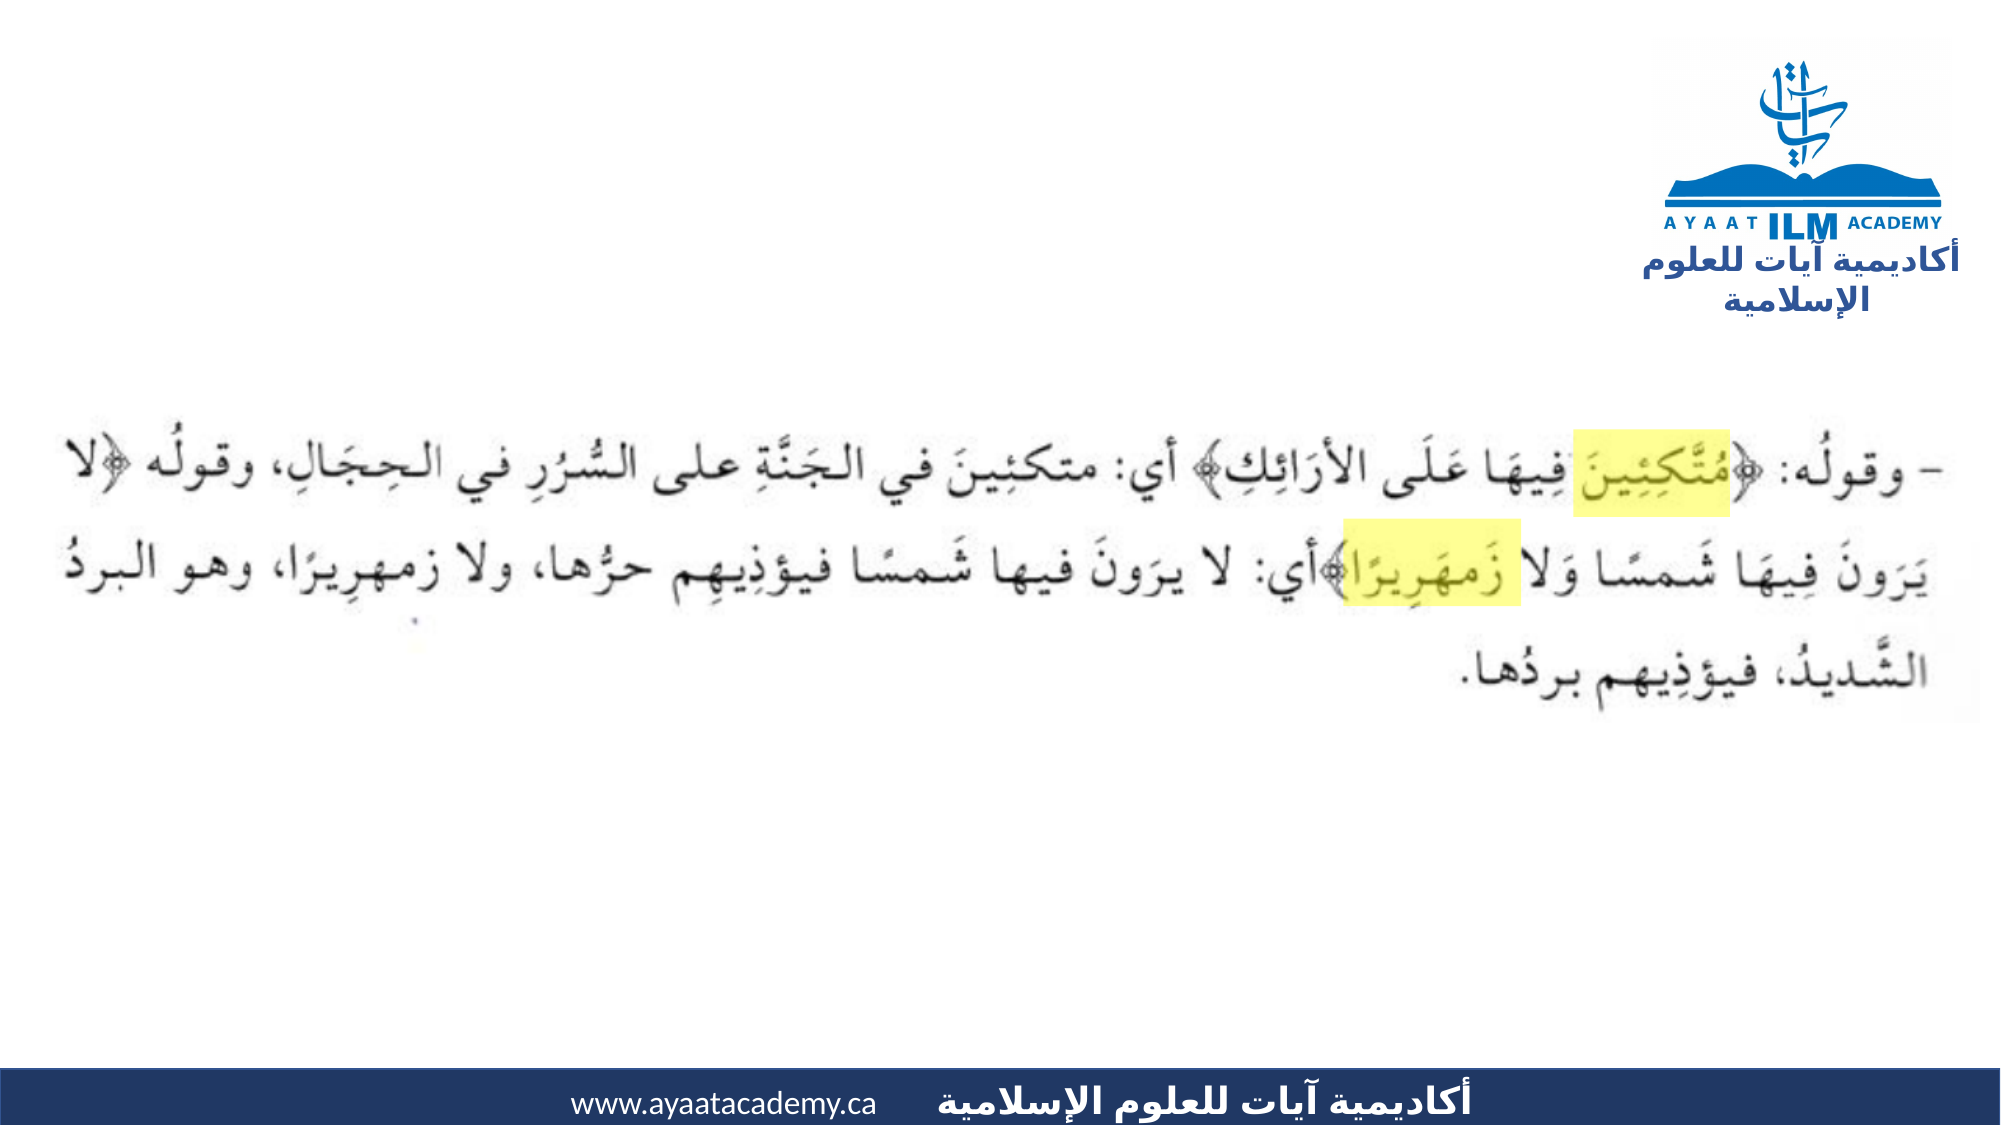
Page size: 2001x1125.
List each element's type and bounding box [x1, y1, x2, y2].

picture [1651, 37, 1952, 257]
picture [20, 402, 1980, 723]
